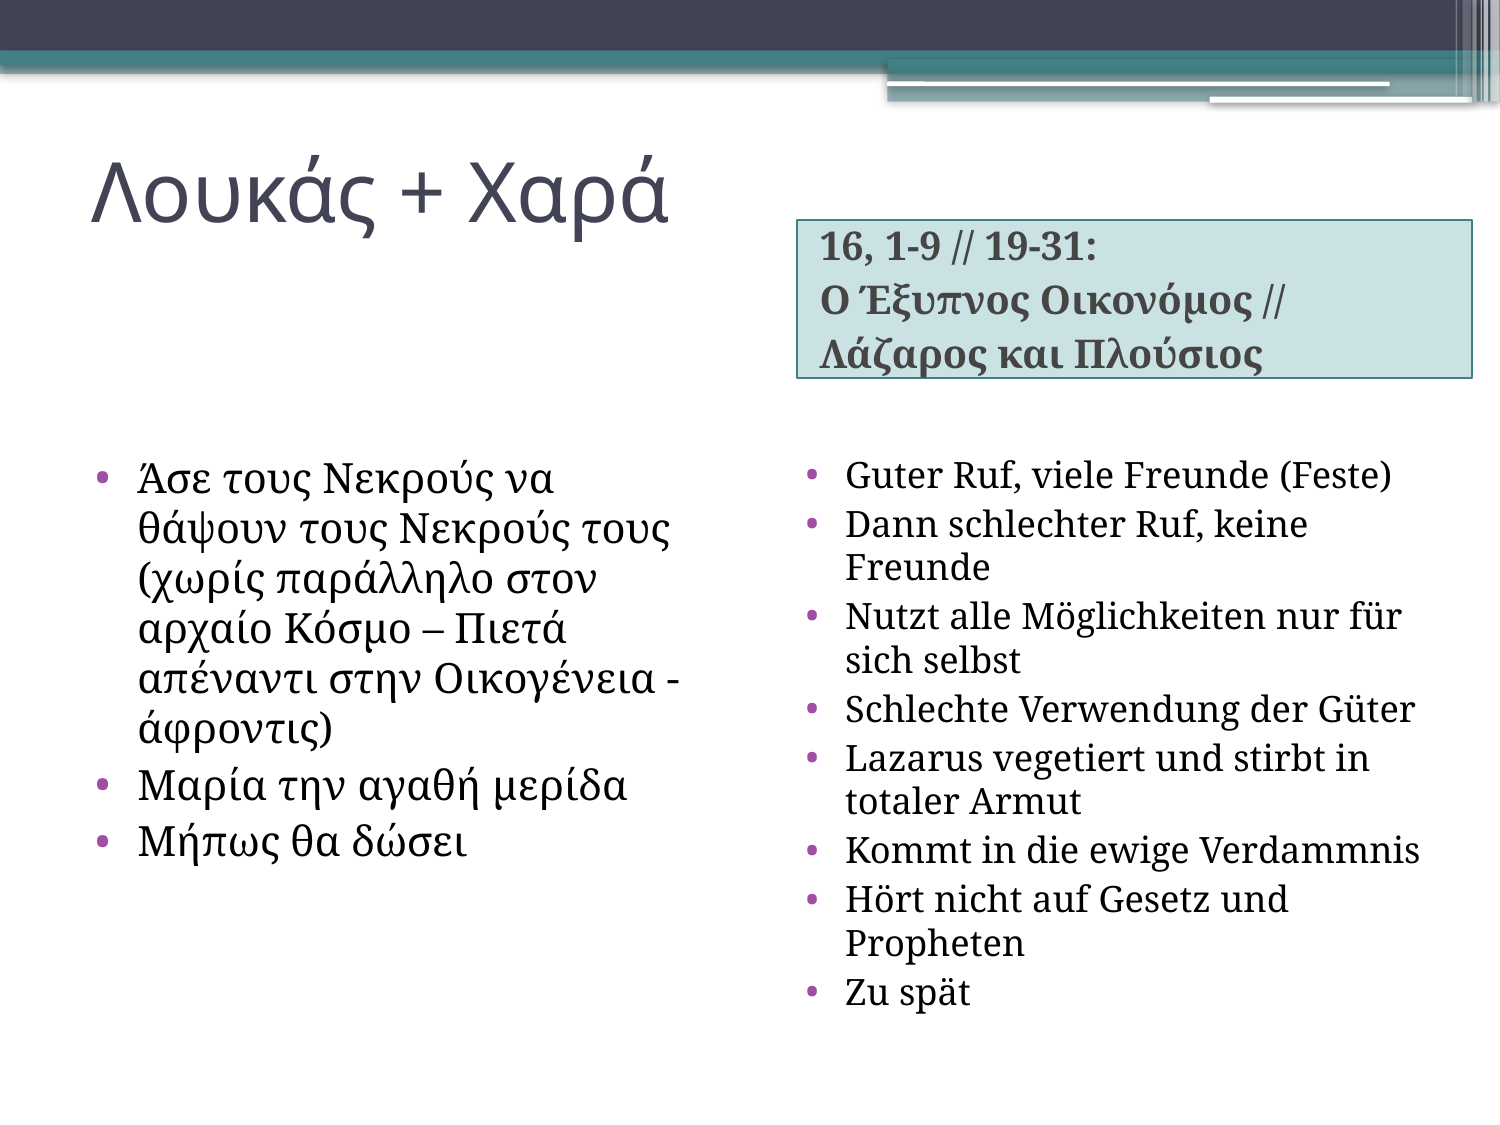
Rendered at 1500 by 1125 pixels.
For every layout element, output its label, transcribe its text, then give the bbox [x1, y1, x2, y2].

list 16, 1-9 // 19-31: Ο Έξυπνος Οικονόμος // Λάζαρος και Πλούσιος [796, 219, 1473, 379]
list Άσε τους Νεκρούς να θάψουν τους Νεκρούς τους (χωρίς παράλληλο στον αρχαίο Κόσμο – Πιετά απέναντι στην Οικογένεια - άφροντις) Μαρία την αγαθή μερίδα Μήπως θα δώσει [62, 444, 726, 1082]
title Λουκάς + Χαρά [76, 101, 1452, 278]
list Guter Ruf, viele Freunde (Feste) Dann schlechter Ruf, keine Freunde Nutzt alle Möglich­keiten nur für sich selbst Schlechte Verwen­dung der Güter Lazarus vegetiert und stirbt in totaler Armut Kommt in die ewige Verdammnis Hört nicht auf Gesetz und Propheten Zu spät [773, 444, 1437, 1082]
